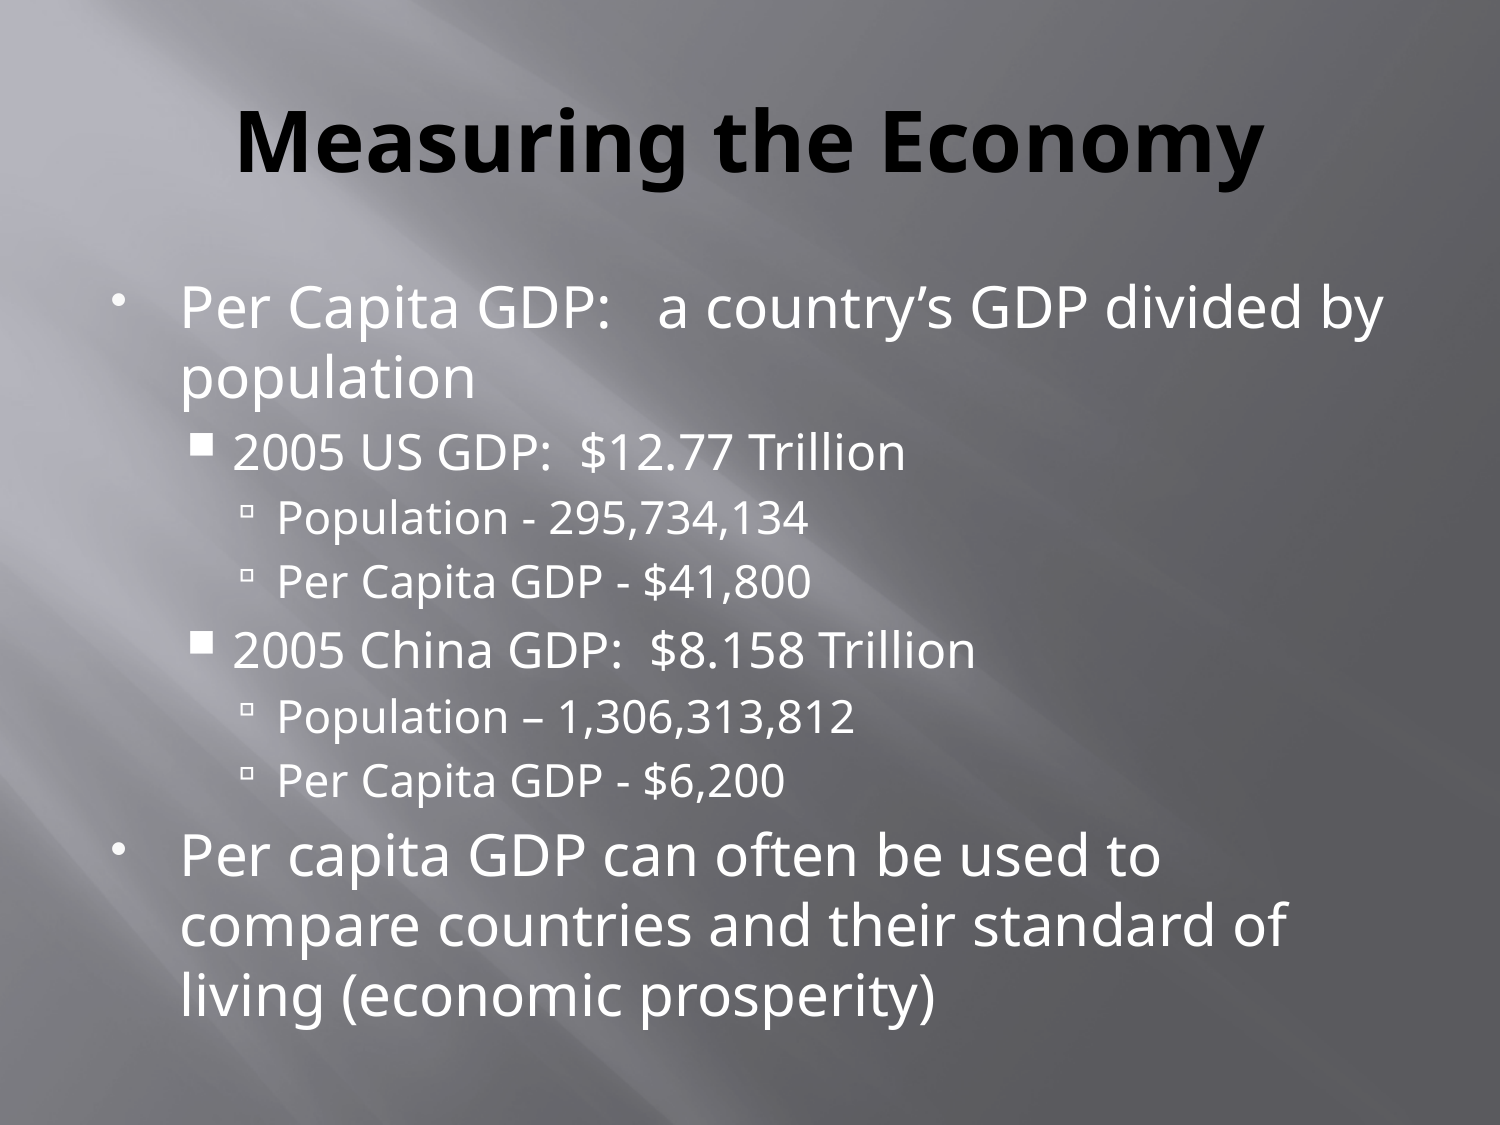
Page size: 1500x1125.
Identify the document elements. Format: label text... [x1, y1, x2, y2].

title Measuring the Economy [75, 45, 1425, 233]
list Per Capita GDP: a country’s GDP divided by population 2005 US GDP: $12.77 Trillion Population - 295,734,134 Per Capita GDP - $41,800 2005 China GDP: $8.158 Trillion Population – 1,306,313,812 Per Capita GDP - $6,200 Per capita GDP can often be used to compare countries and their standard of living (economic prosperity) [74, 262, 1426, 1036]
